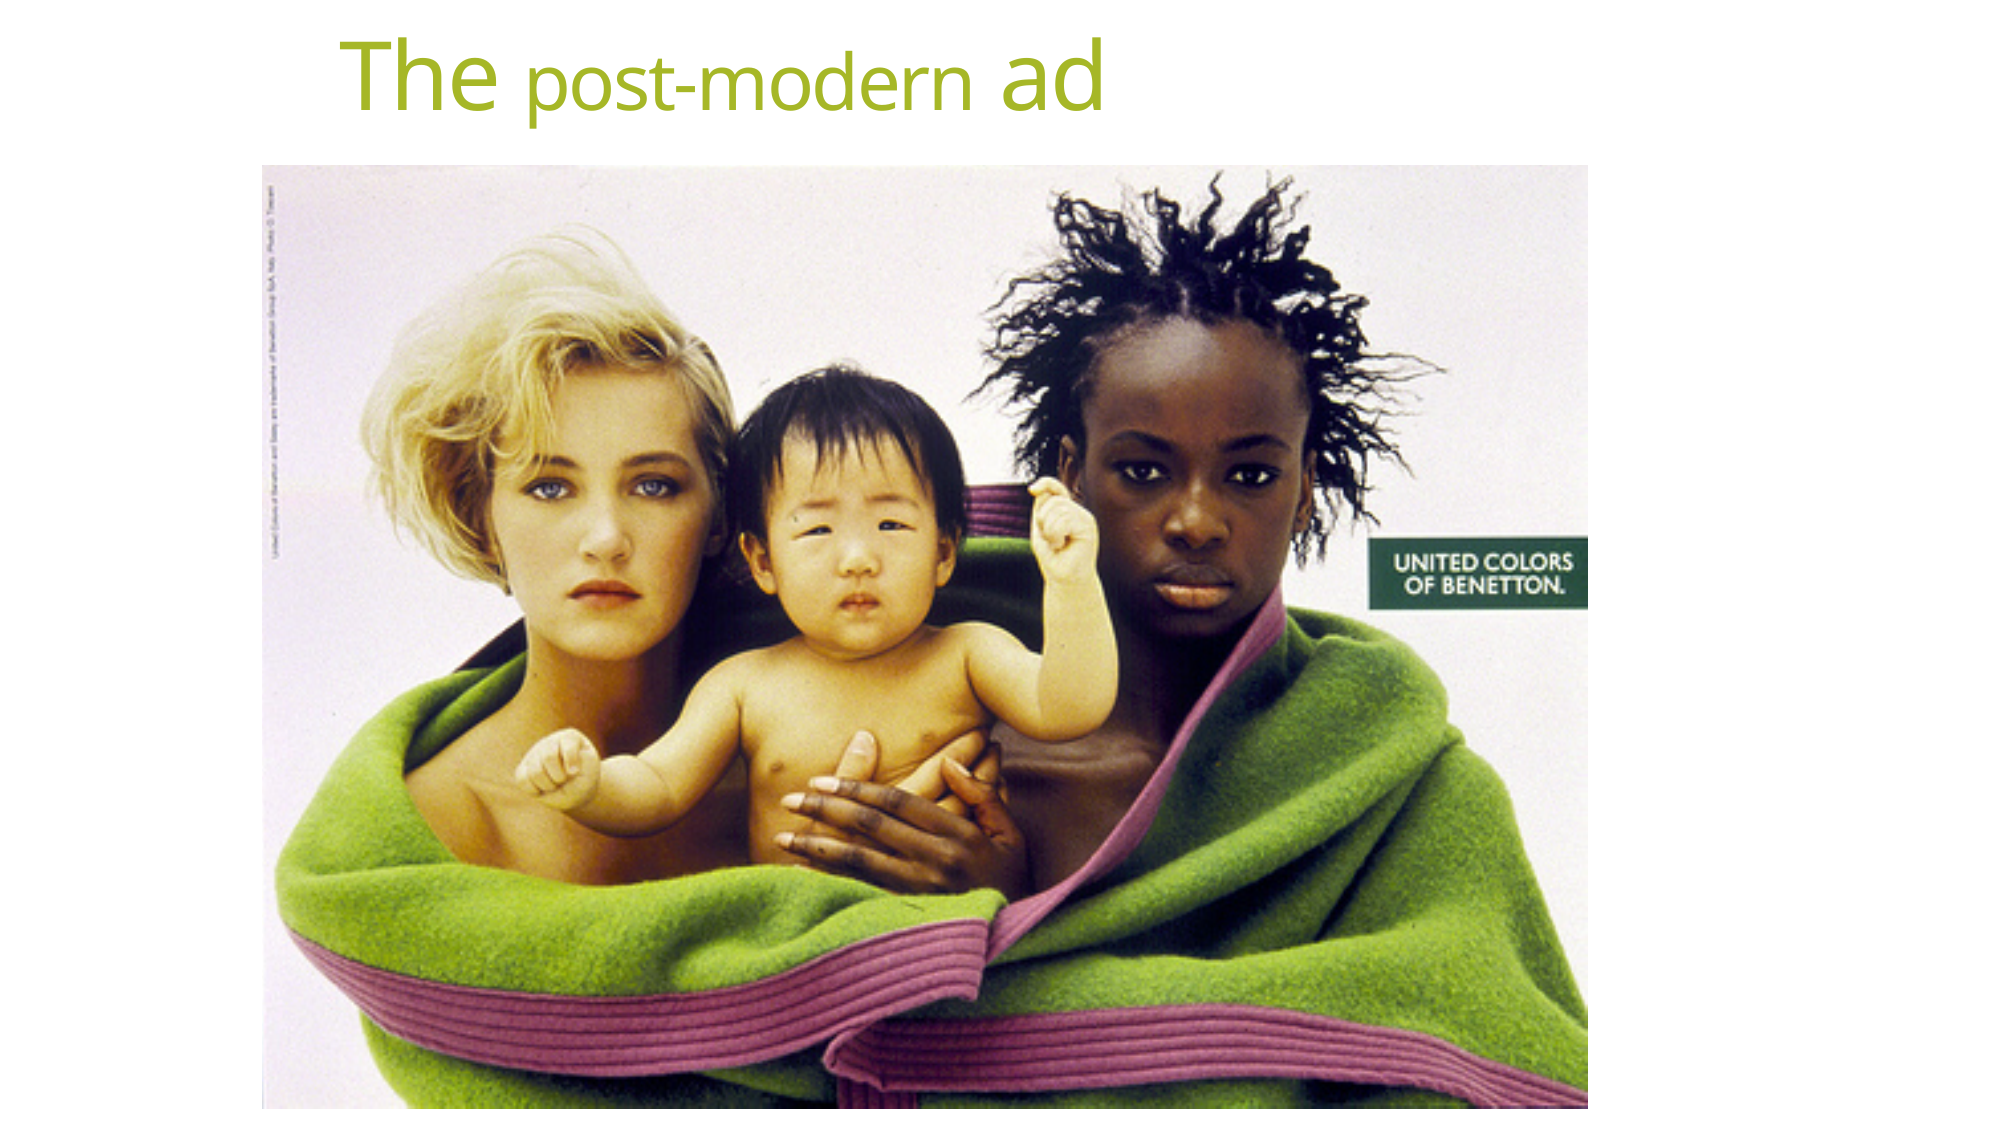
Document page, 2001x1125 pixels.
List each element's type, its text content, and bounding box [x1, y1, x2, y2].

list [262, 165, 1588, 1110]
title The post-modern ad [324, 24, 1550, 138]
